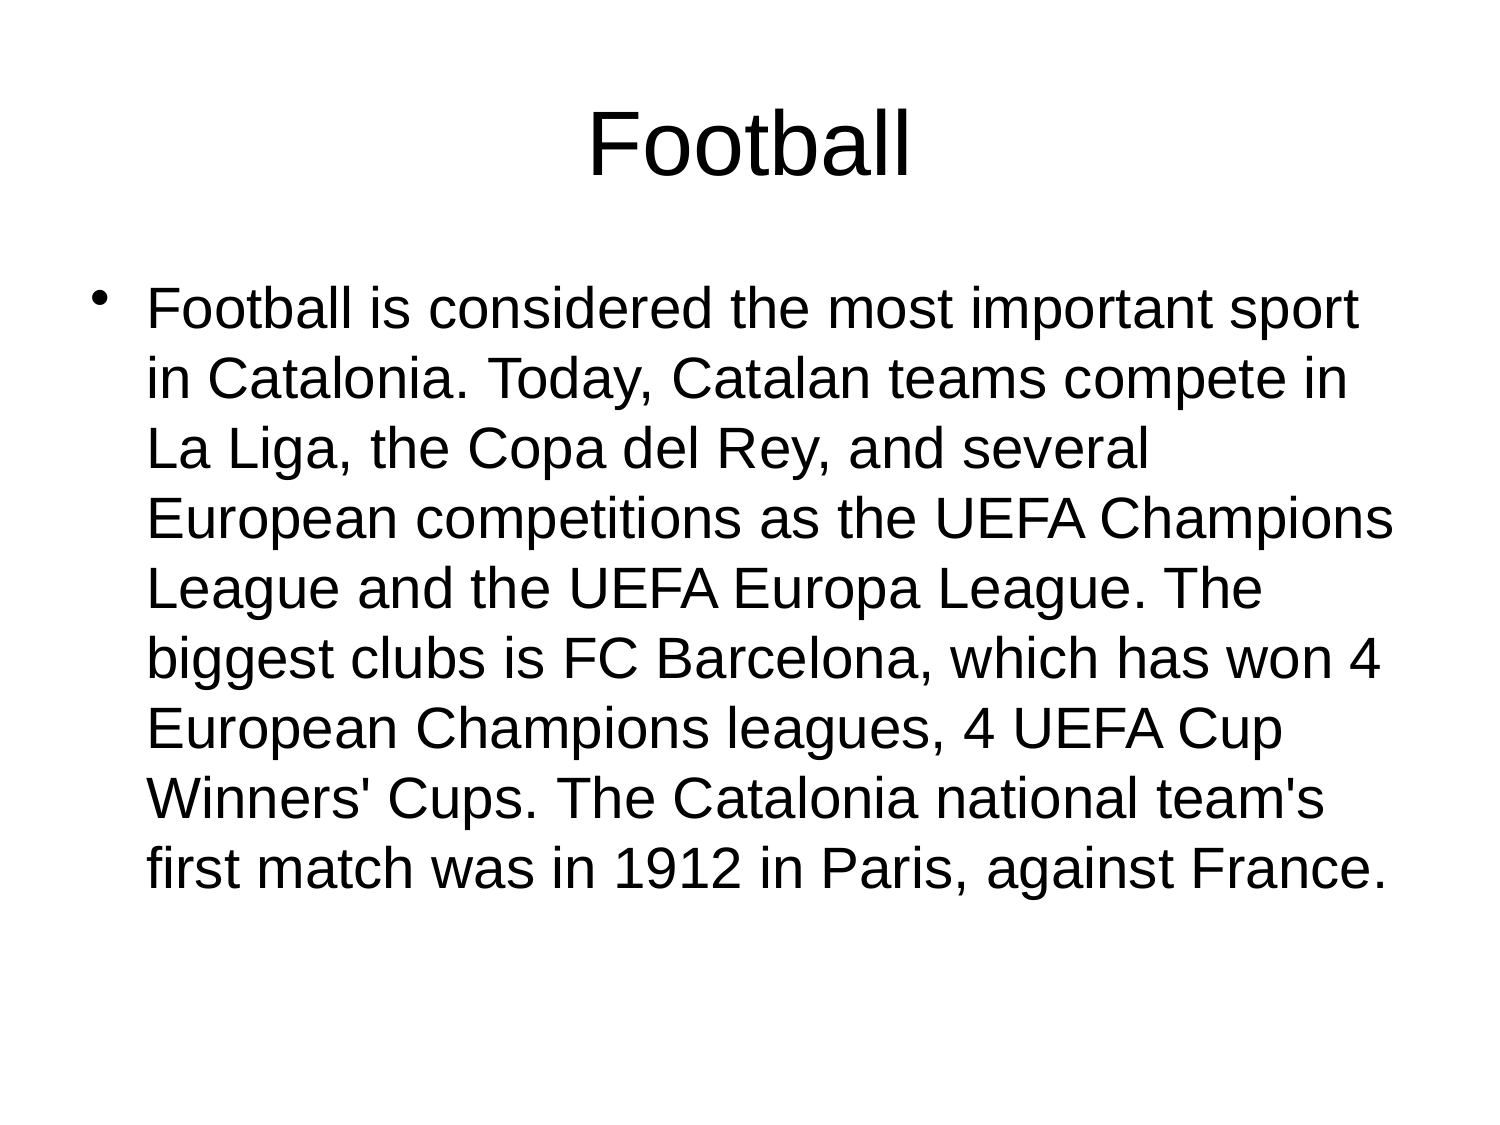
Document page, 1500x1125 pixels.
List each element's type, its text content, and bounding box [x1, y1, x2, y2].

list Football is considered the most important sport in Catalonia. Today, Catalan teams compete in La Liga, the Copa del Rey, and several European competitions as the UEFA Champions League and the UEFA Europa League. The biggest clubs is FC Barcelona, which has won 4 European Champions leagues, 4 UEFA Cup Winners' Cups. The Catalonia national team's first match was in 1912 in Paris, against France. [75, 262, 1425, 1005]
title Football [75, 45, 1425, 233]
